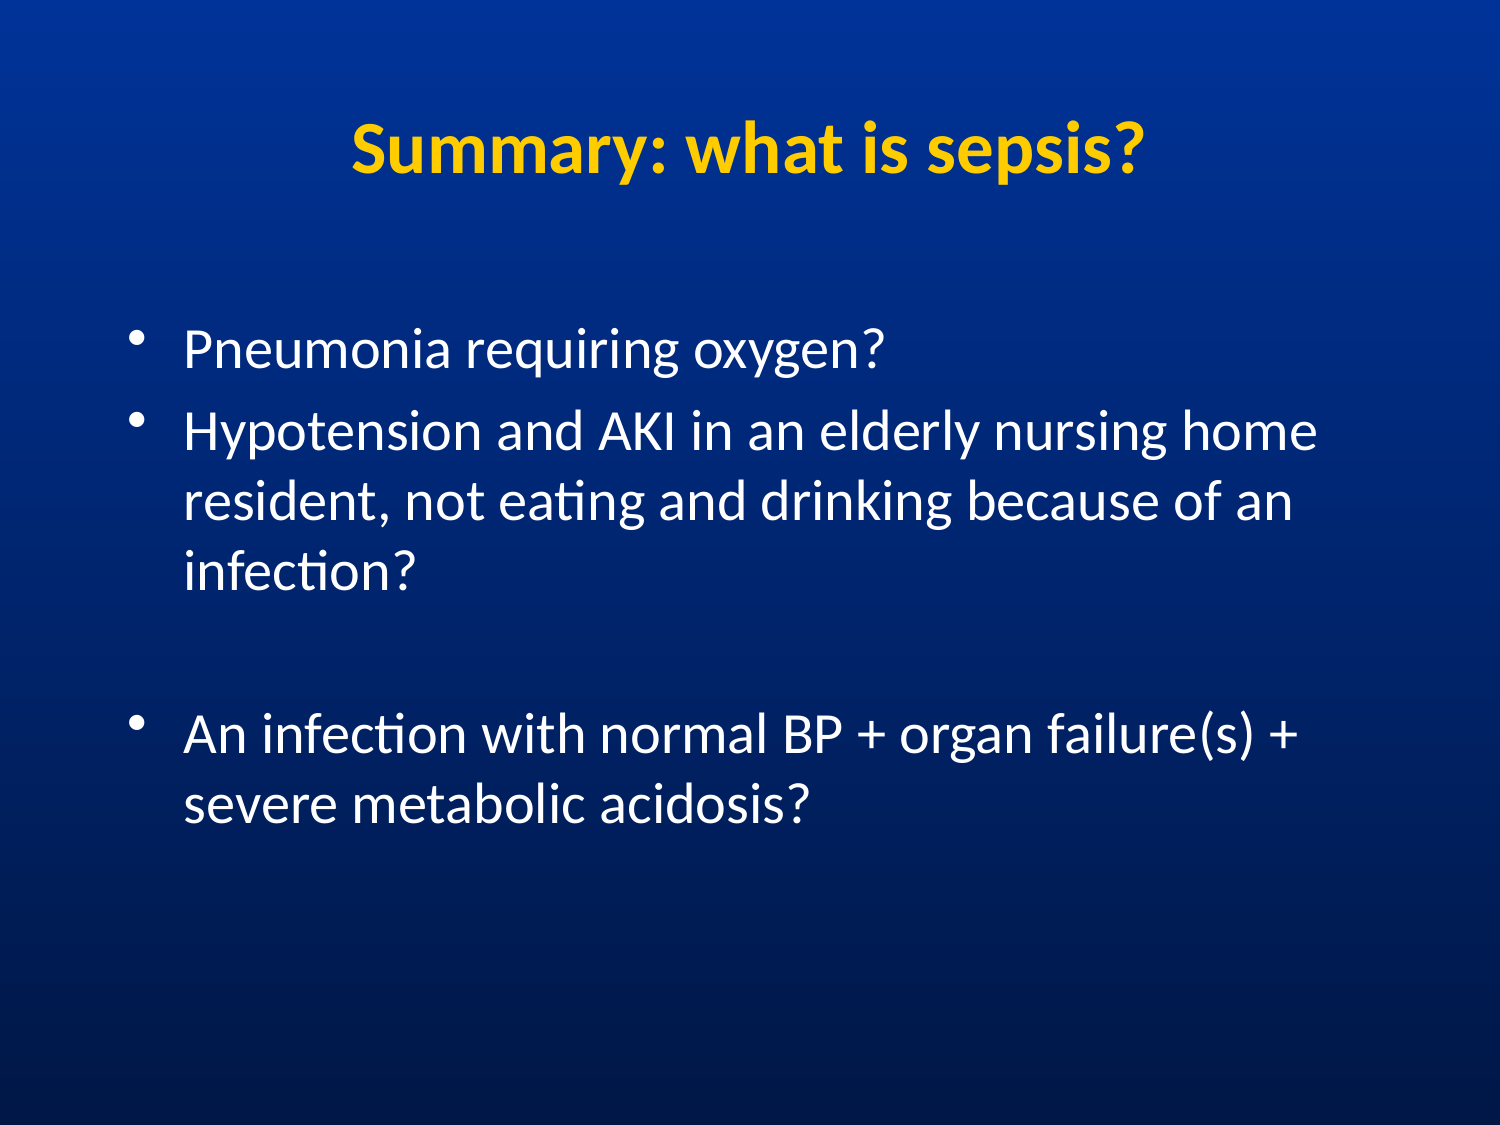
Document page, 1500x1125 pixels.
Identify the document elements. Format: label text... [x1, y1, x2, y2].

title Summary: what is sepsis? [112, 75, 1388, 213]
list Pneumonia requiring oxygen? Hypotension and AKI in an elderly nursing home resident, not eating and drinking because of an infection? An infection with normal BP + organ failure(s) + severe metabolic acidosis? [112, 302, 1388, 811]
